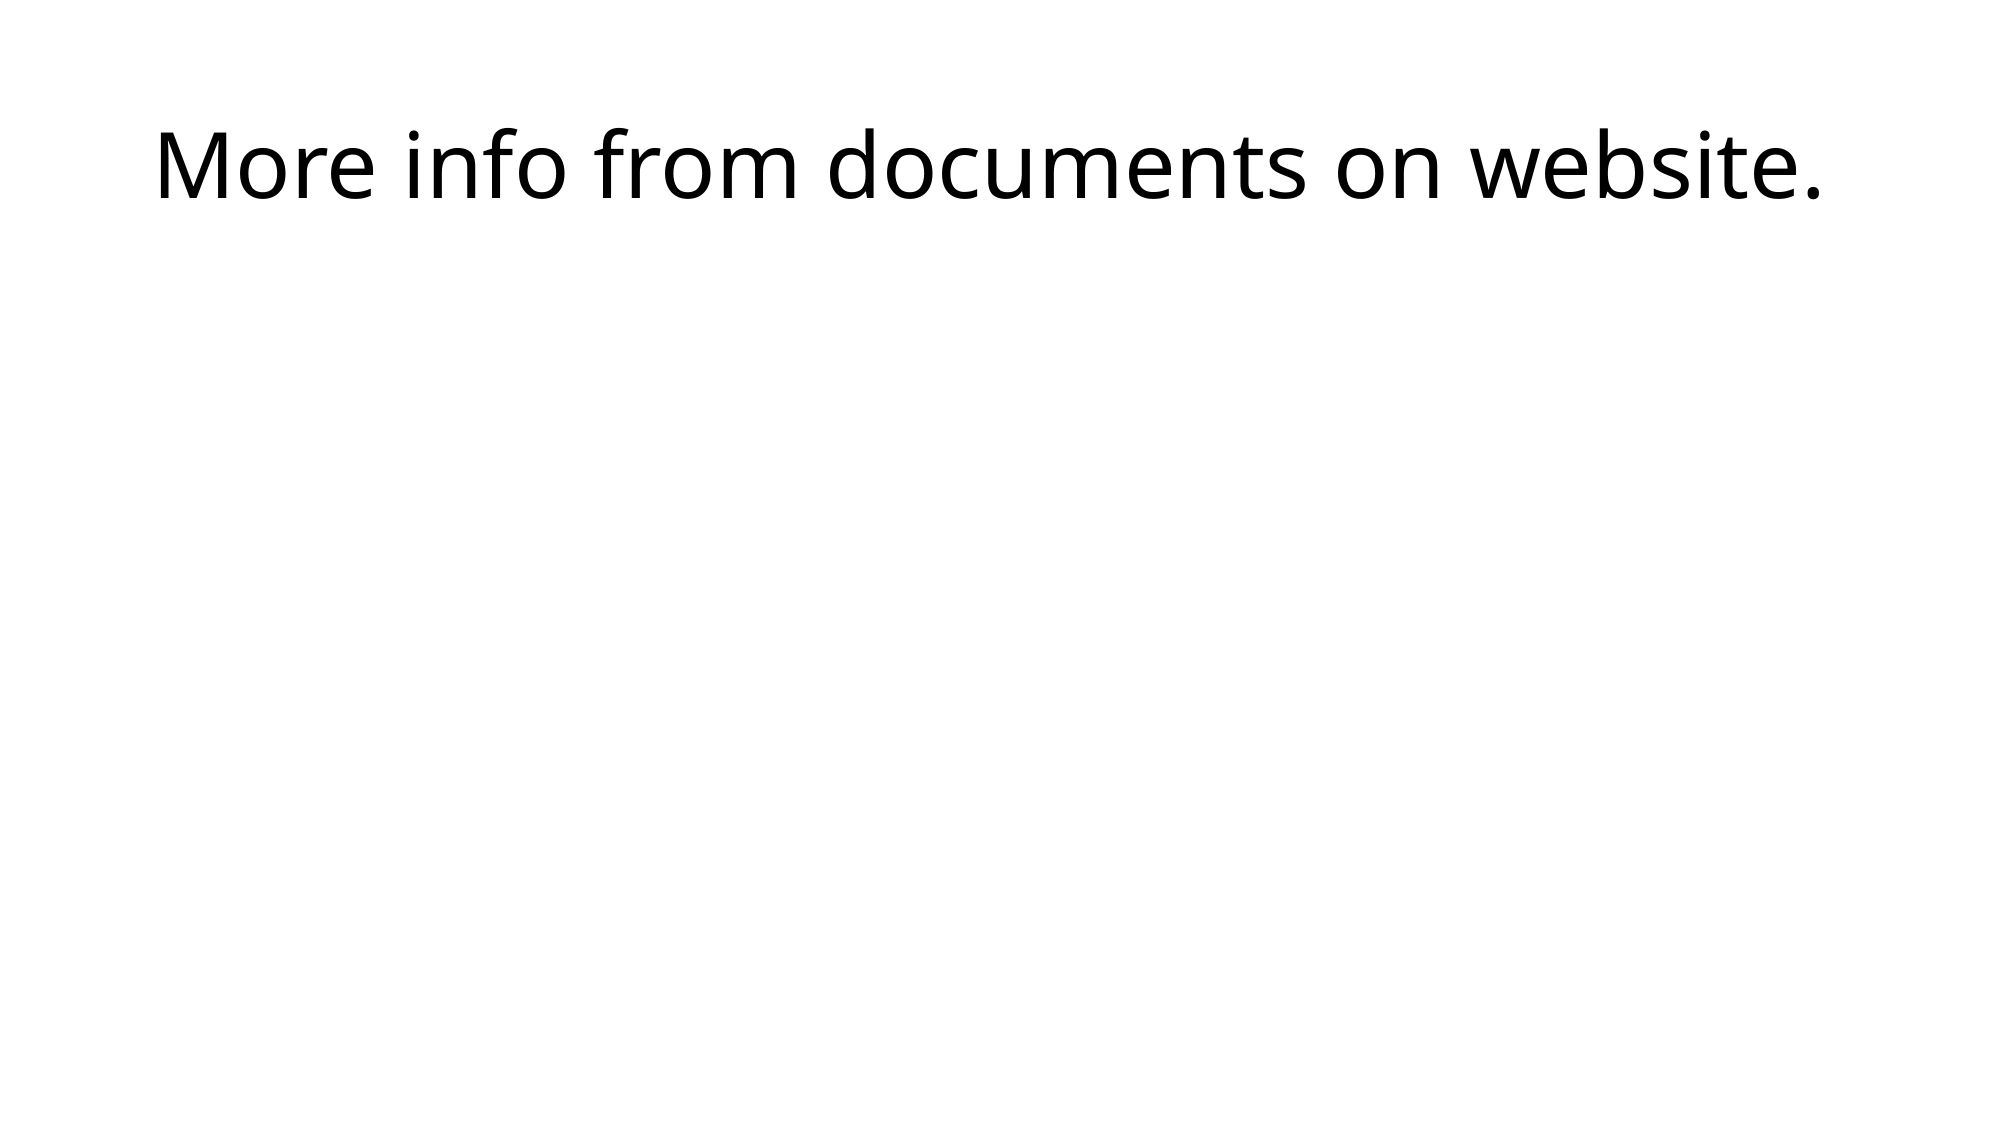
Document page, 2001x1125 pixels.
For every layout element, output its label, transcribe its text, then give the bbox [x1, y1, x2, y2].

title More info from documents on website. [137, 59, 1863, 278]
